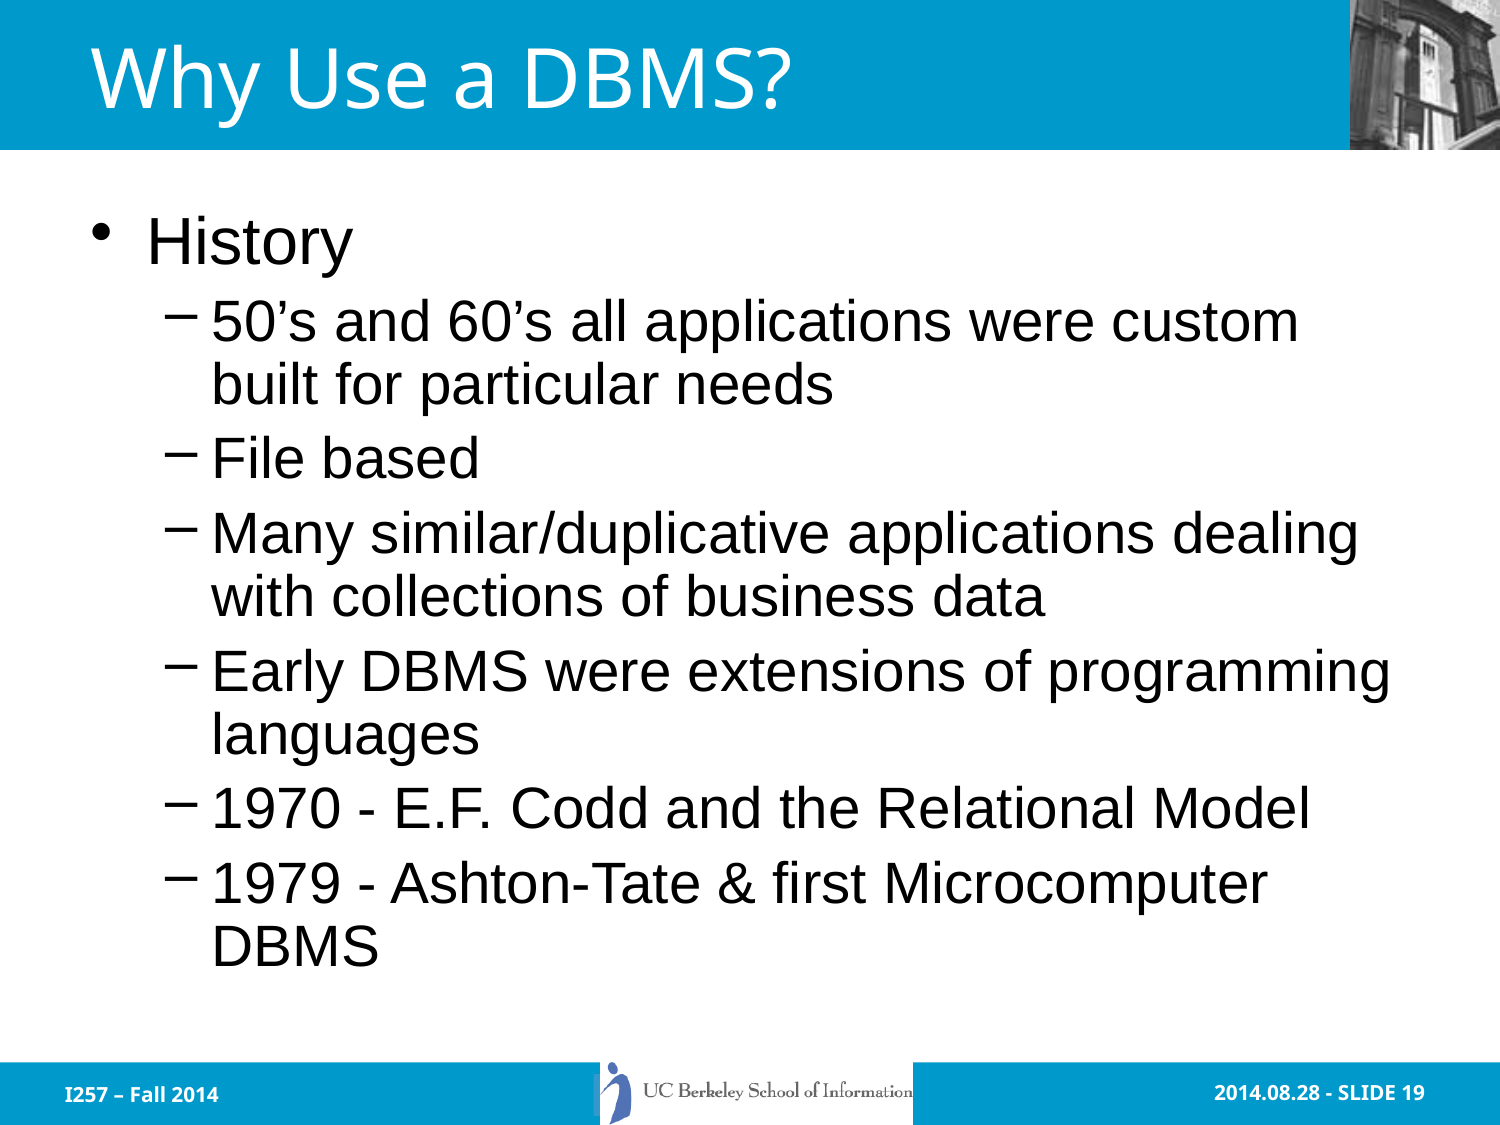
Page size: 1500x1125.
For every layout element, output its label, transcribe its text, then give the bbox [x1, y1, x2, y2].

picture [594, 1062, 912, 1125]
list History 50’s and 60’s all applications were custom built for particular needs File based Many similar/duplicative applications dealing with collections of business data Early DBMS were extensions of programming languages 1970 - E.F. Codd and the Relational Model 1979 - Ashton-Tate & first Microcomputer DBMS [75, 200, 1425, 1013]
title Why Use a DBMS? [75, 0, 1350, 150]
picture [1351, 0, 1500, 150]
